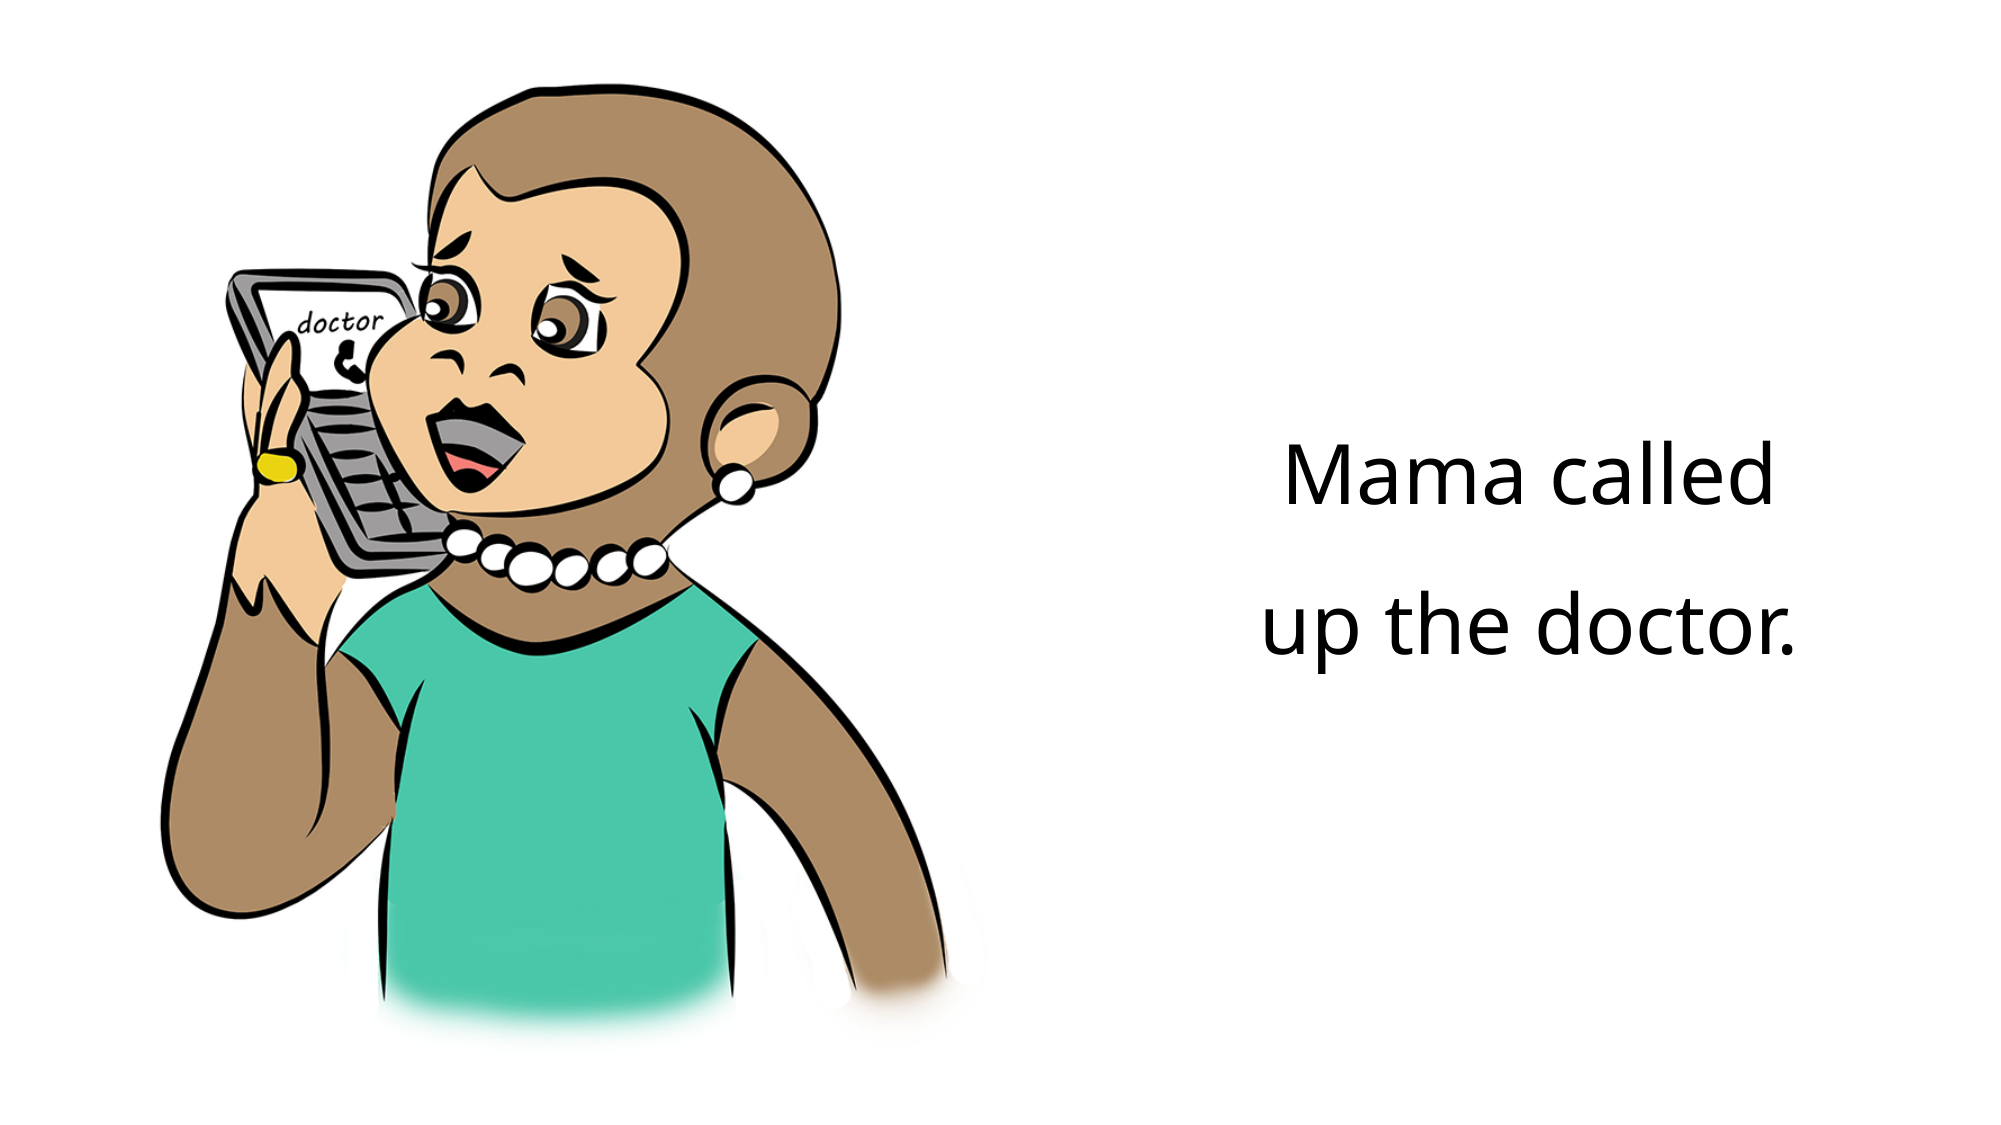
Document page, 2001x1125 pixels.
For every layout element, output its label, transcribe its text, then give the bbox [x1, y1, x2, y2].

picture [0, 0, 1125, 1125]
text_box Mama called up the doctor. [1206, 364, 1854, 679]
